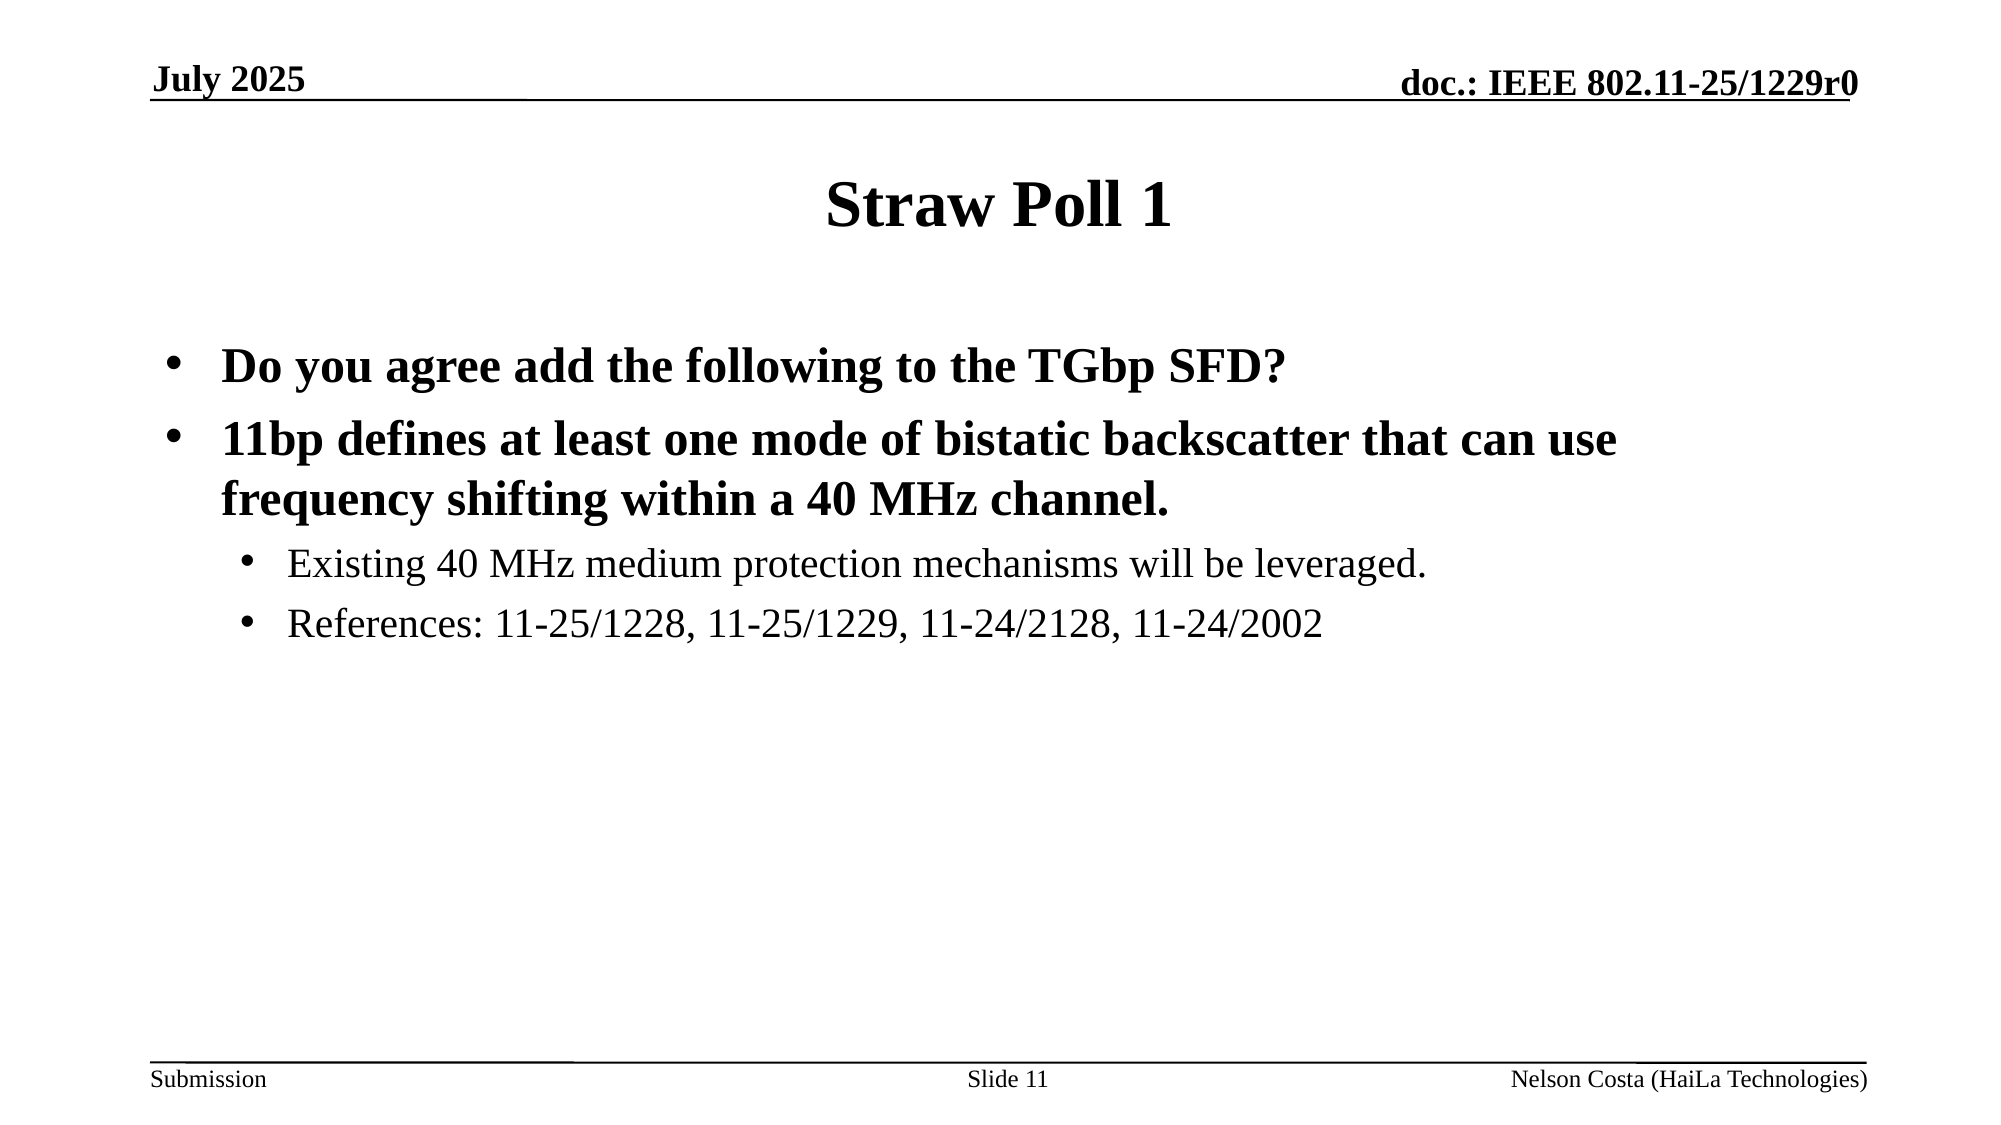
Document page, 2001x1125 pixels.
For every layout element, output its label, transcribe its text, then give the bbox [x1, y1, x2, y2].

slide_number Slide 11 [950, 1061, 1067, 1123]
footer Nelson Costa (HaiLa Technologies) [1171, 1061, 1869, 1093]
title Straw Poll 1 [149, 112, 1850, 288]
list Do you agree add the following to the TGbp SFD? 11bp defines at least one mode of bistatic backscatter that can use frequency shifting within a 40 MHz channel. Existing 40 MHz medium protection mechanisms will be leveraged. References: 11-25/1228, 11-25/1229, 11-24/2128, 11-24/2002 [149, 324, 1850, 1000]
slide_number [152, 54, 563, 100]
